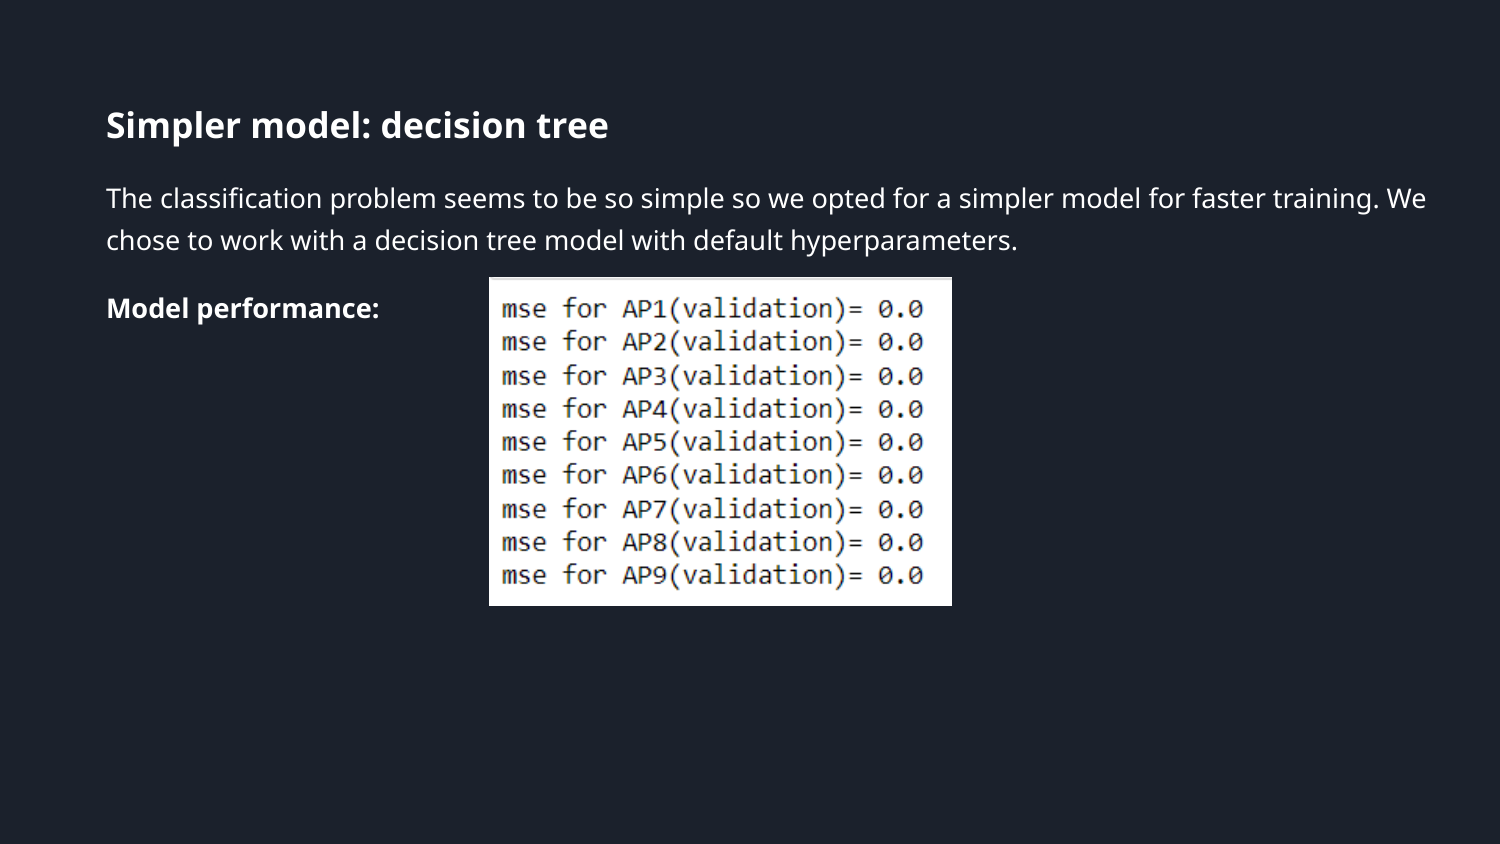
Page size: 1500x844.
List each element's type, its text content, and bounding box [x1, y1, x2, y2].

list Simpler model: decision tree The classification problem seems to be so simple so we opted for a simpler model for faster training. We chose to work with a decision tree model with default hyperparameters. Model performance: [91, 78, 1449, 631]
picture [489, 277, 952, 606]
